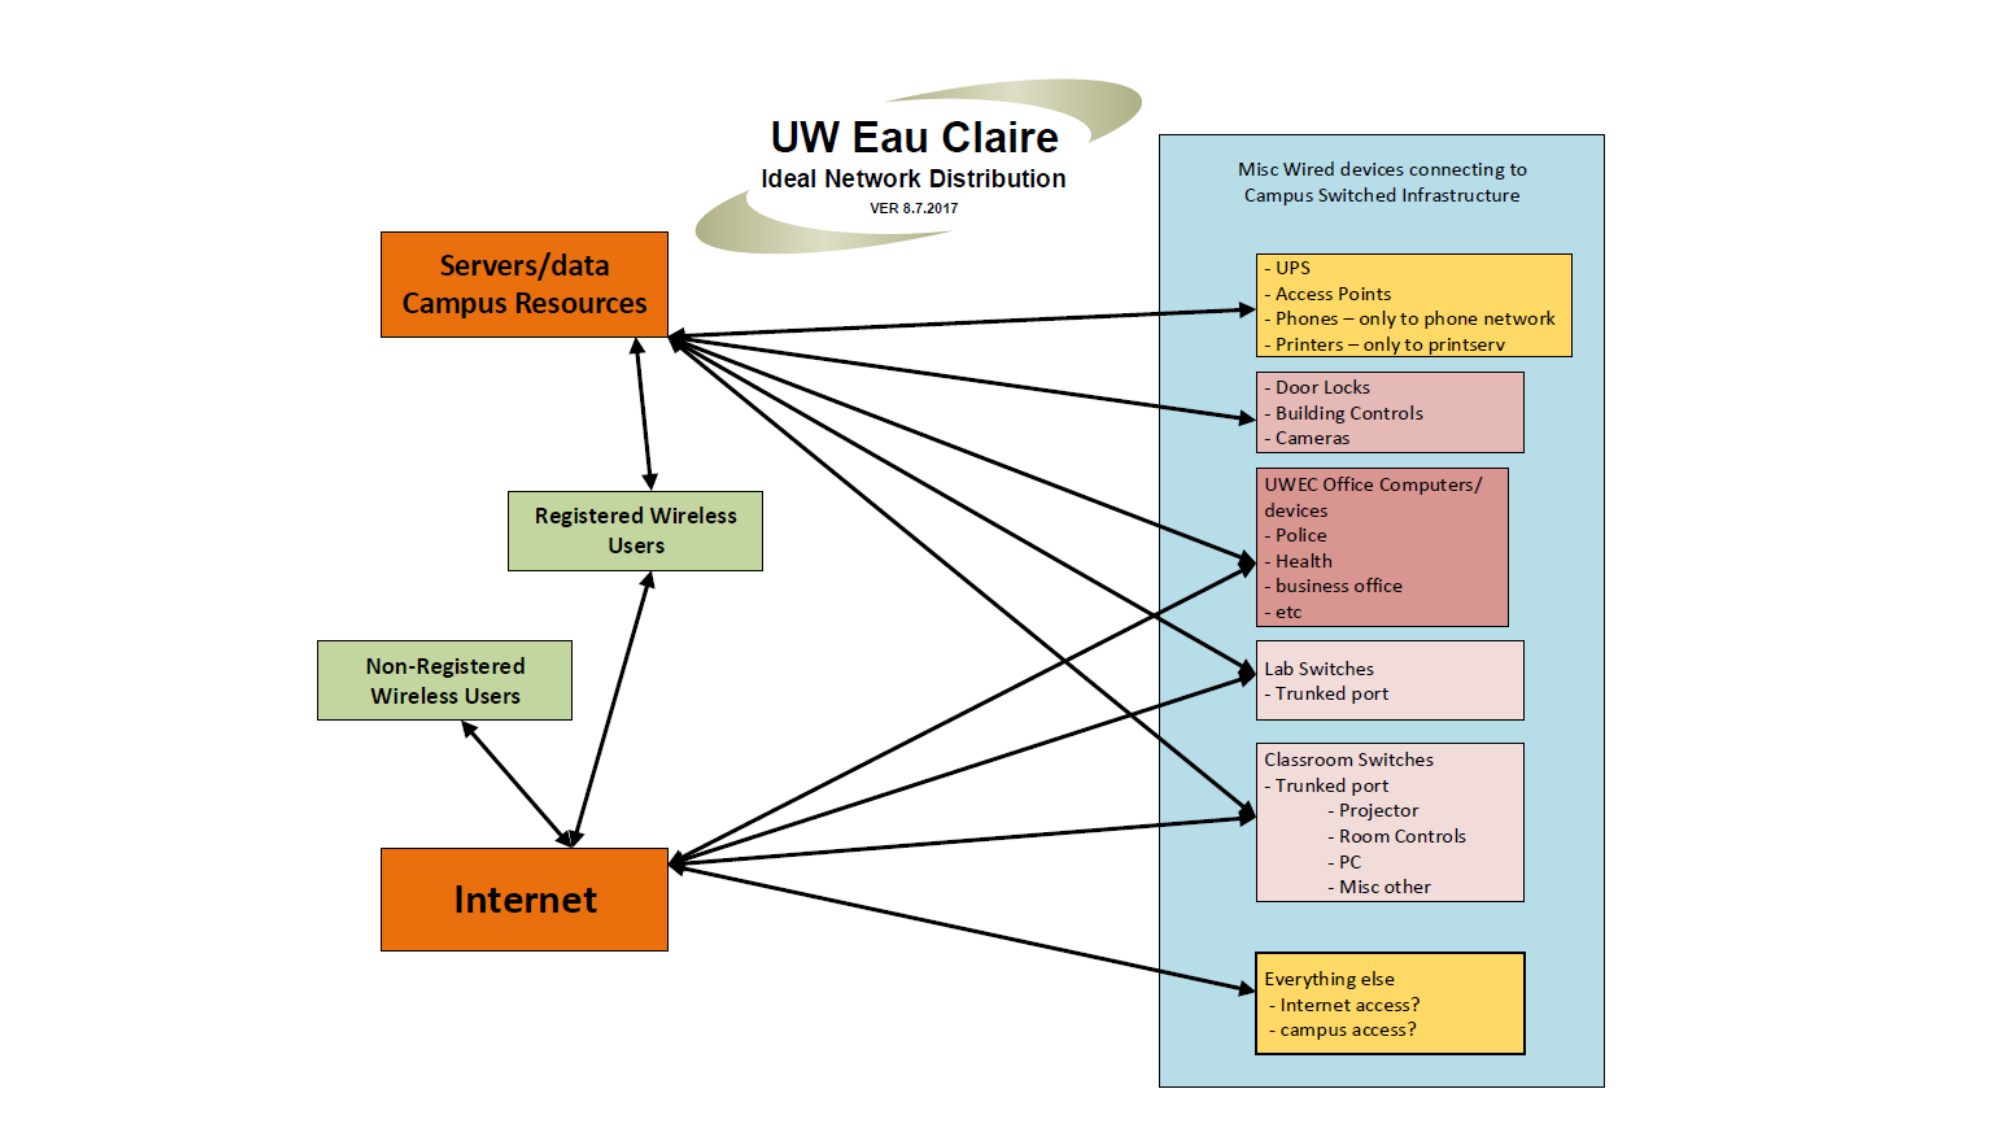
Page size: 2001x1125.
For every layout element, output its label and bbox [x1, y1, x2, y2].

picture [264, 59, 1622, 1097]
